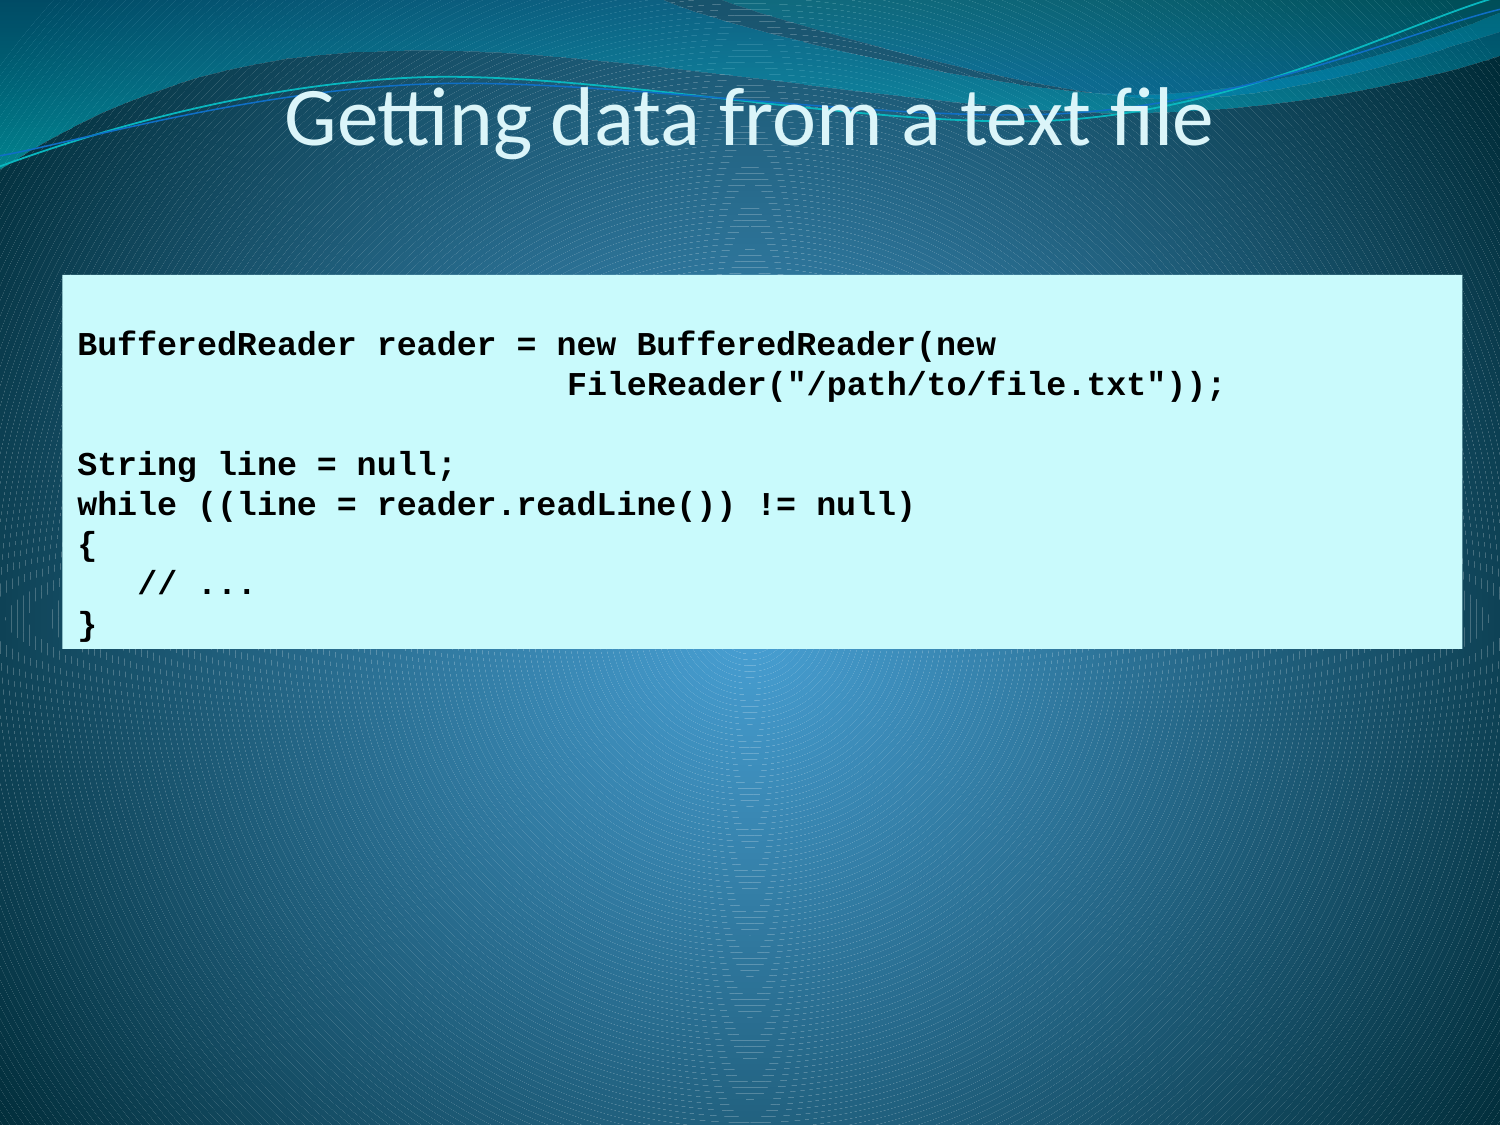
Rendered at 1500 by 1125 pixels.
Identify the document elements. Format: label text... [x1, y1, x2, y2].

title Getting data from a text file [75, 37, 1425, 163]
text_box BufferedReader reader = new BufferedReader(new FileReader("/path/to/file.txt")); String line = null; while ((line = reader.readLine()) != null) { // ... } [62, 274, 1463, 649]
